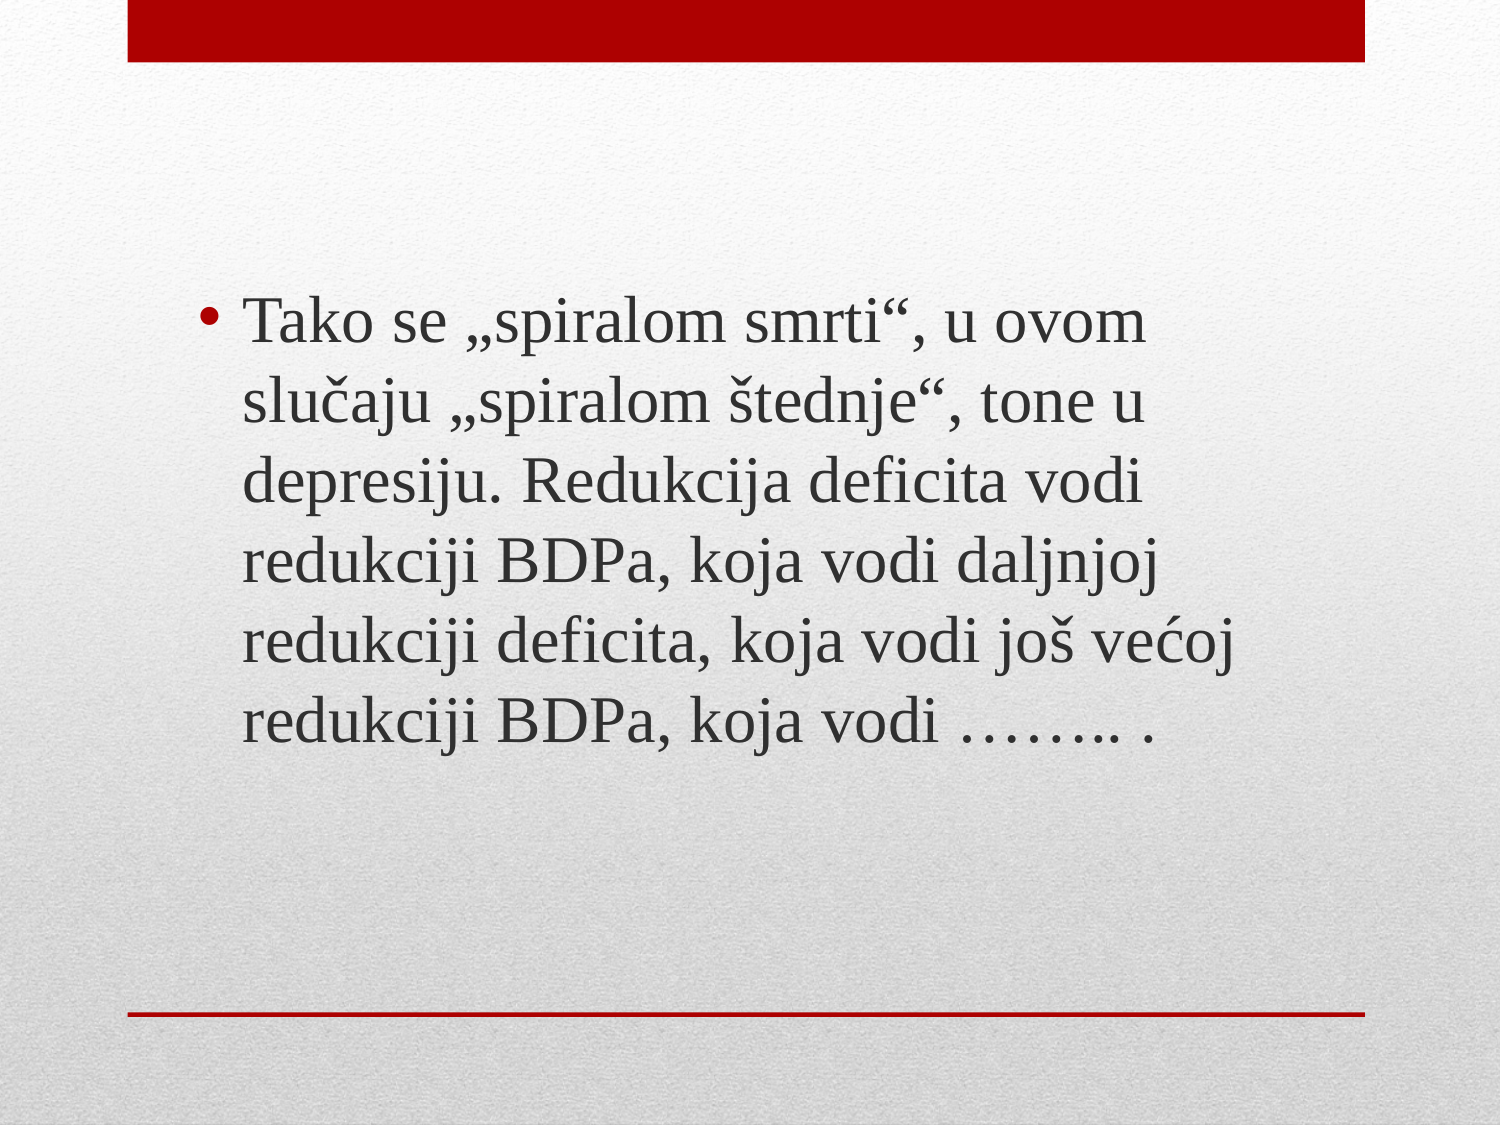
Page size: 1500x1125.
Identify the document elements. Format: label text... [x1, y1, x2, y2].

list Tako se „spiralom smrti“, u ovom slučaju „spiralom štednje“, tone u depresiju. Redukcija deficita vodi redukciji BDPa, koja vodi daljnjoj redukciji deficita, koja vodi još većoj redukciji BDPa, koja vodi …….. . [183, 101, 1365, 930]
